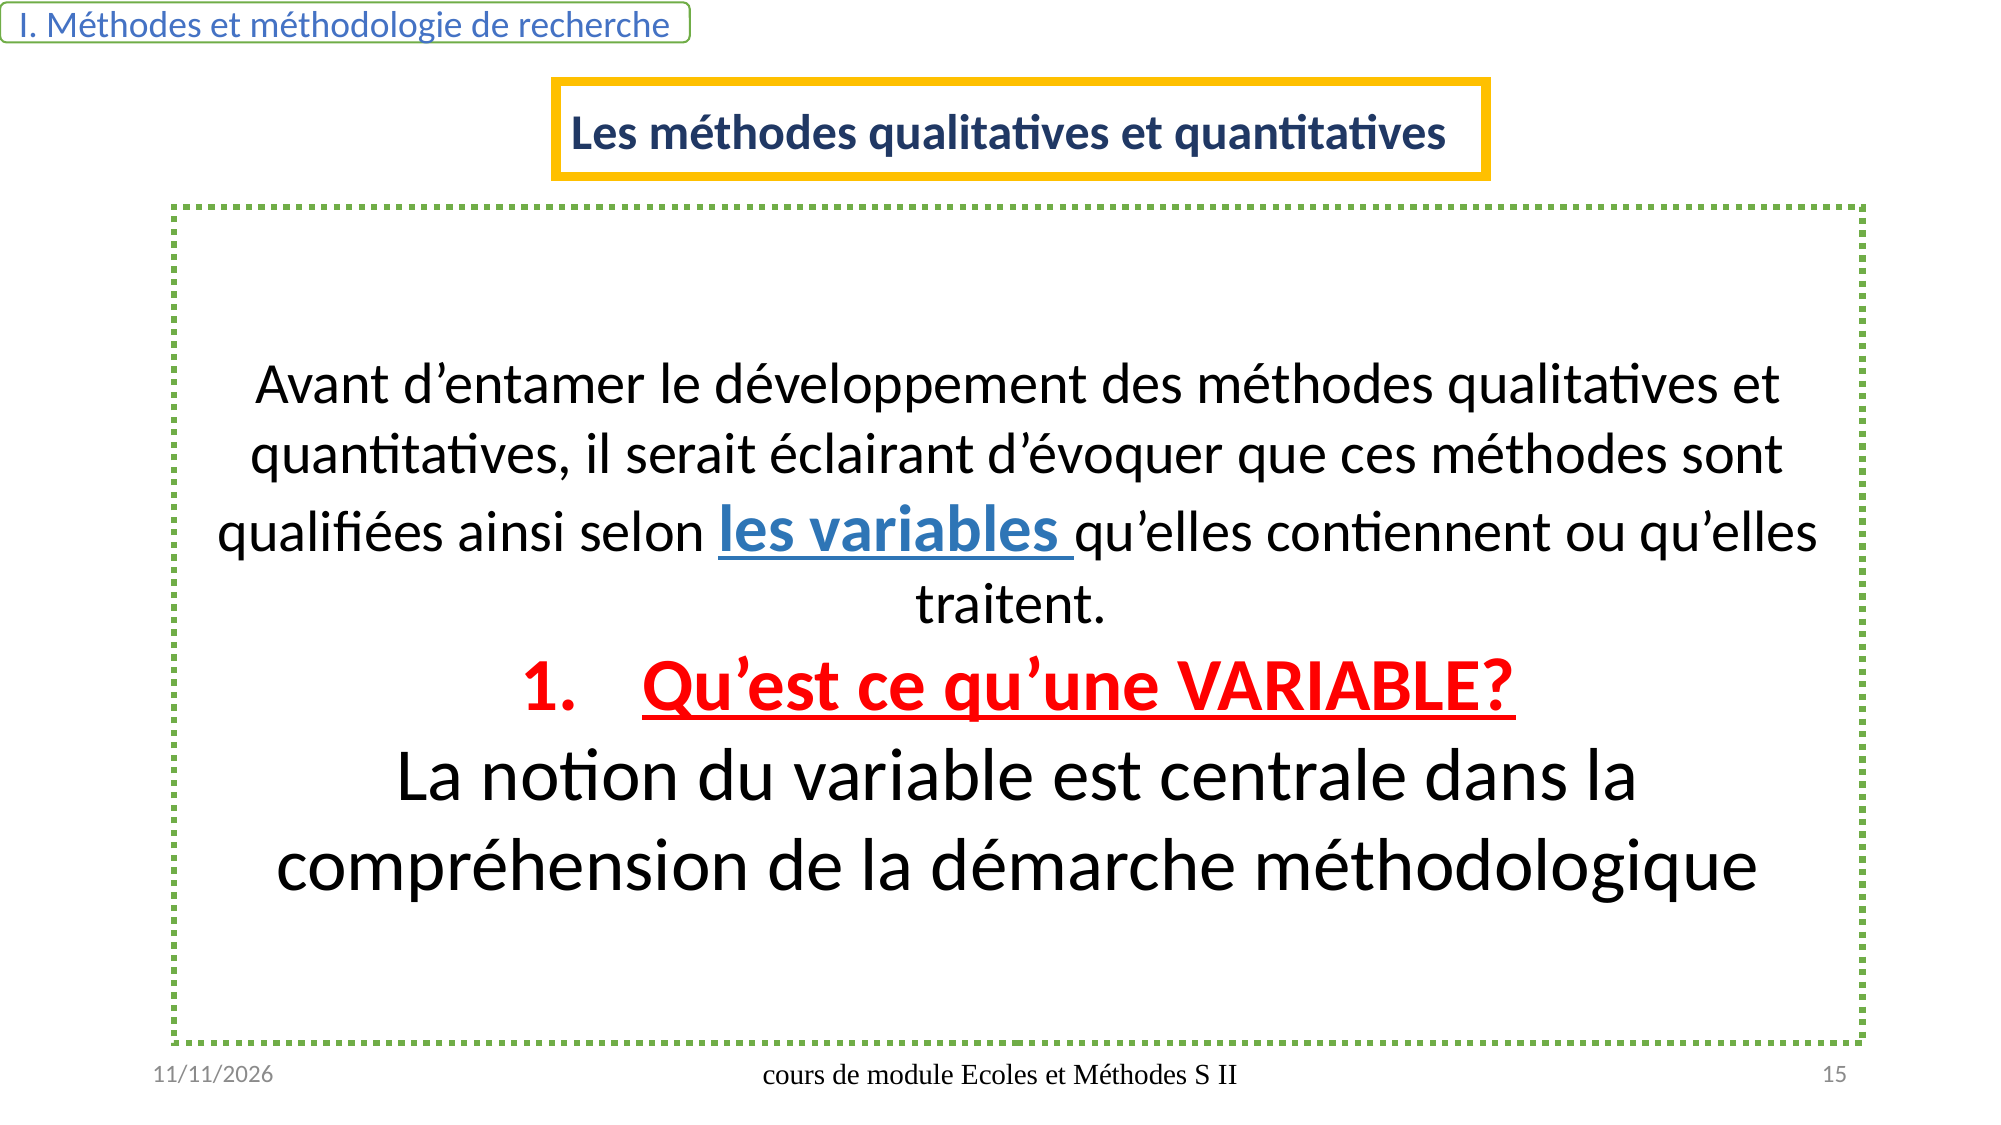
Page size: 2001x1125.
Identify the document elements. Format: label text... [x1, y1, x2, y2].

text_box I. Méthodes et méthodologie de recherche [0, 1, 691, 44]
text_box Avant d’entamer le développement des méthodes qualitatives et quantitatives, il serait éclairant d’évoquer que ces méthodes sont qualifiées ainsi selon les variables qu’elles contiennent ou qu’elles traitent. Qu’est ce qu’une VARIABLE? La notion du variable est centrale dans la compréhension de la démarche méthodologique [173, 206, 1863, 1044]
text_box Les méthodes qualitatives et quantitatives [555, 81, 1487, 177]
slide_number 15 [1412, 1044, 1863, 1103]
footer cours de module Ecoles et Méthodes S II [662, 1044, 1338, 1103]
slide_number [137, 1042, 588, 1103]
